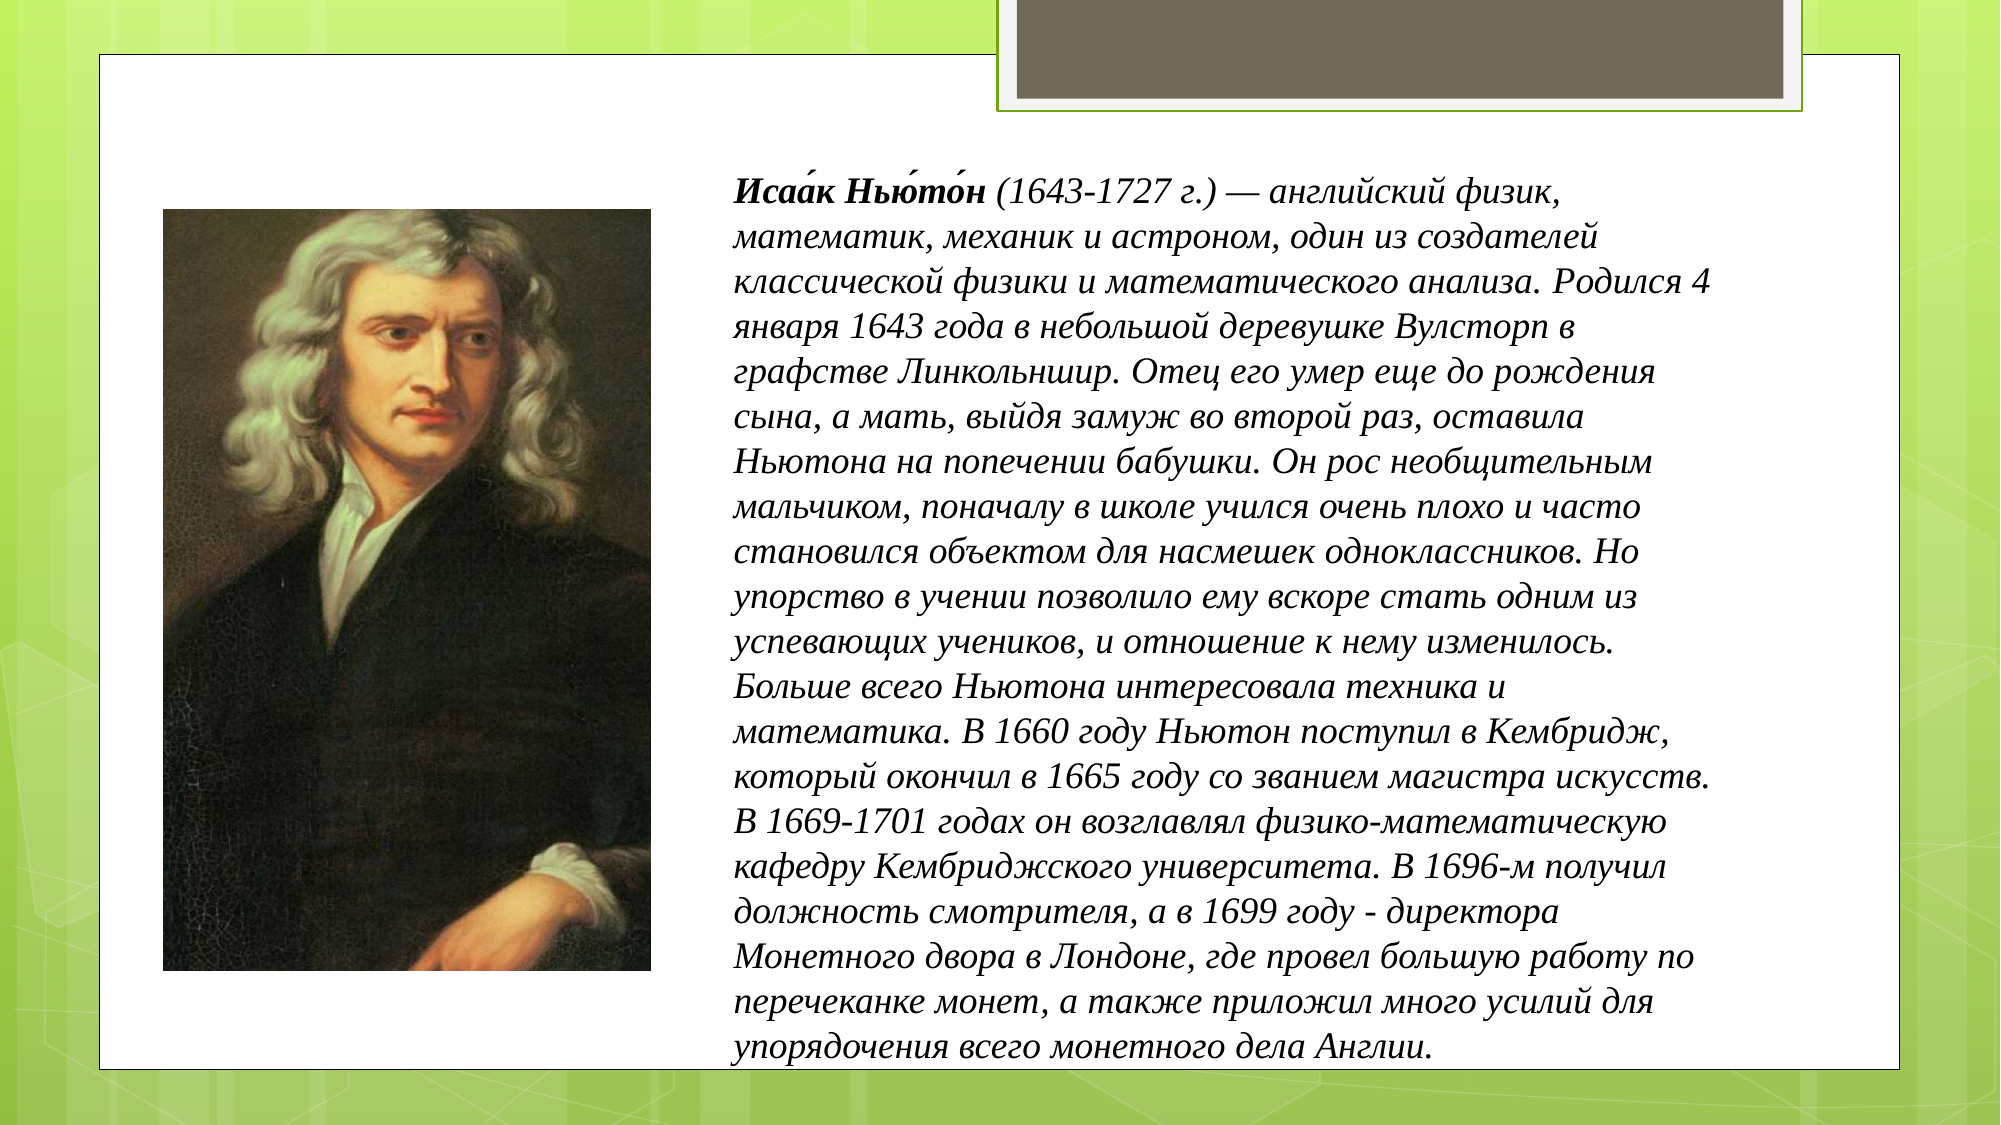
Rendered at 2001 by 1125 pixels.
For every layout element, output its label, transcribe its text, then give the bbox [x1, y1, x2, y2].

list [162, 209, 651, 971]
text_box Исаа́к Нью́то́н (1643-1727 г.) — английский физик, математик, механик и астроном, один из создателей классической физики и математического анализа. Родился 4 января 1643 года в небольшой деревушке Вулсторп в графстве Линкольншир. Отец его умер еще до рождения сына, а мать, выйдя замуж во второй раз, оставила Ньютона на попечении бабушки. Он рос необщительным мальчиком, поначалу в школе учился очень плохо и часто становился объектом для насмешек одноклассников. Но упорство в учении позволило ему вскоре стать одним из успевающих учеников, и отношение к нему изменилось. Больше всего Ньютона интересовала техника и математика. В 1660 году Ньютон поступил в Кембридж, который окончил в 1665 году со званием магистра искусств. В 1669-1701 годах он возглавлял физико-математическую кафедру Кембриджского университета. В 1696-м получил должность смотрителя, а в 1699 году - директора Монетного двора в Лондоне, где провел большую работу по перечеканке монет, а также приложил много усилий для упорядочения всего монетного дела Англии. [718, 158, 1727, 1073]
